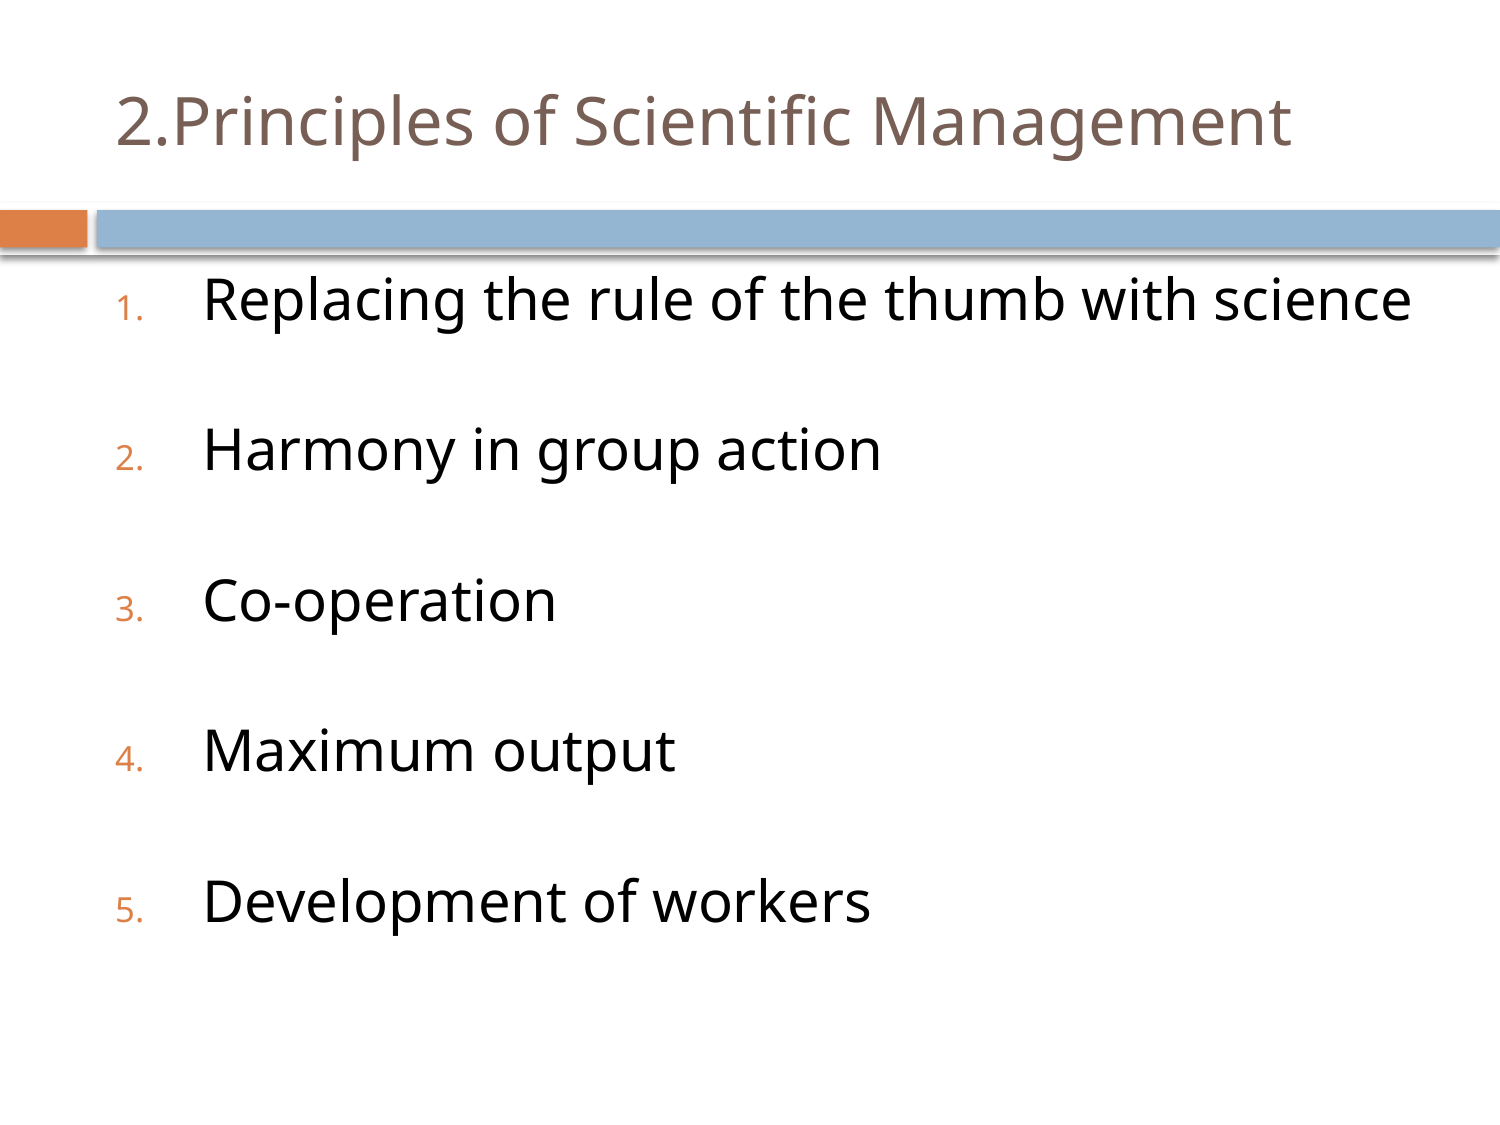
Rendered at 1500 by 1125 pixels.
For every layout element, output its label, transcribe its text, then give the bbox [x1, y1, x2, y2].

title 2.Principles of Scientific Management [100, 37, 1438, 200]
list Replacing the rule of the thumb with science Harmony in group action Co-operation Maximum output Development of workers [100, 262, 1438, 1000]
